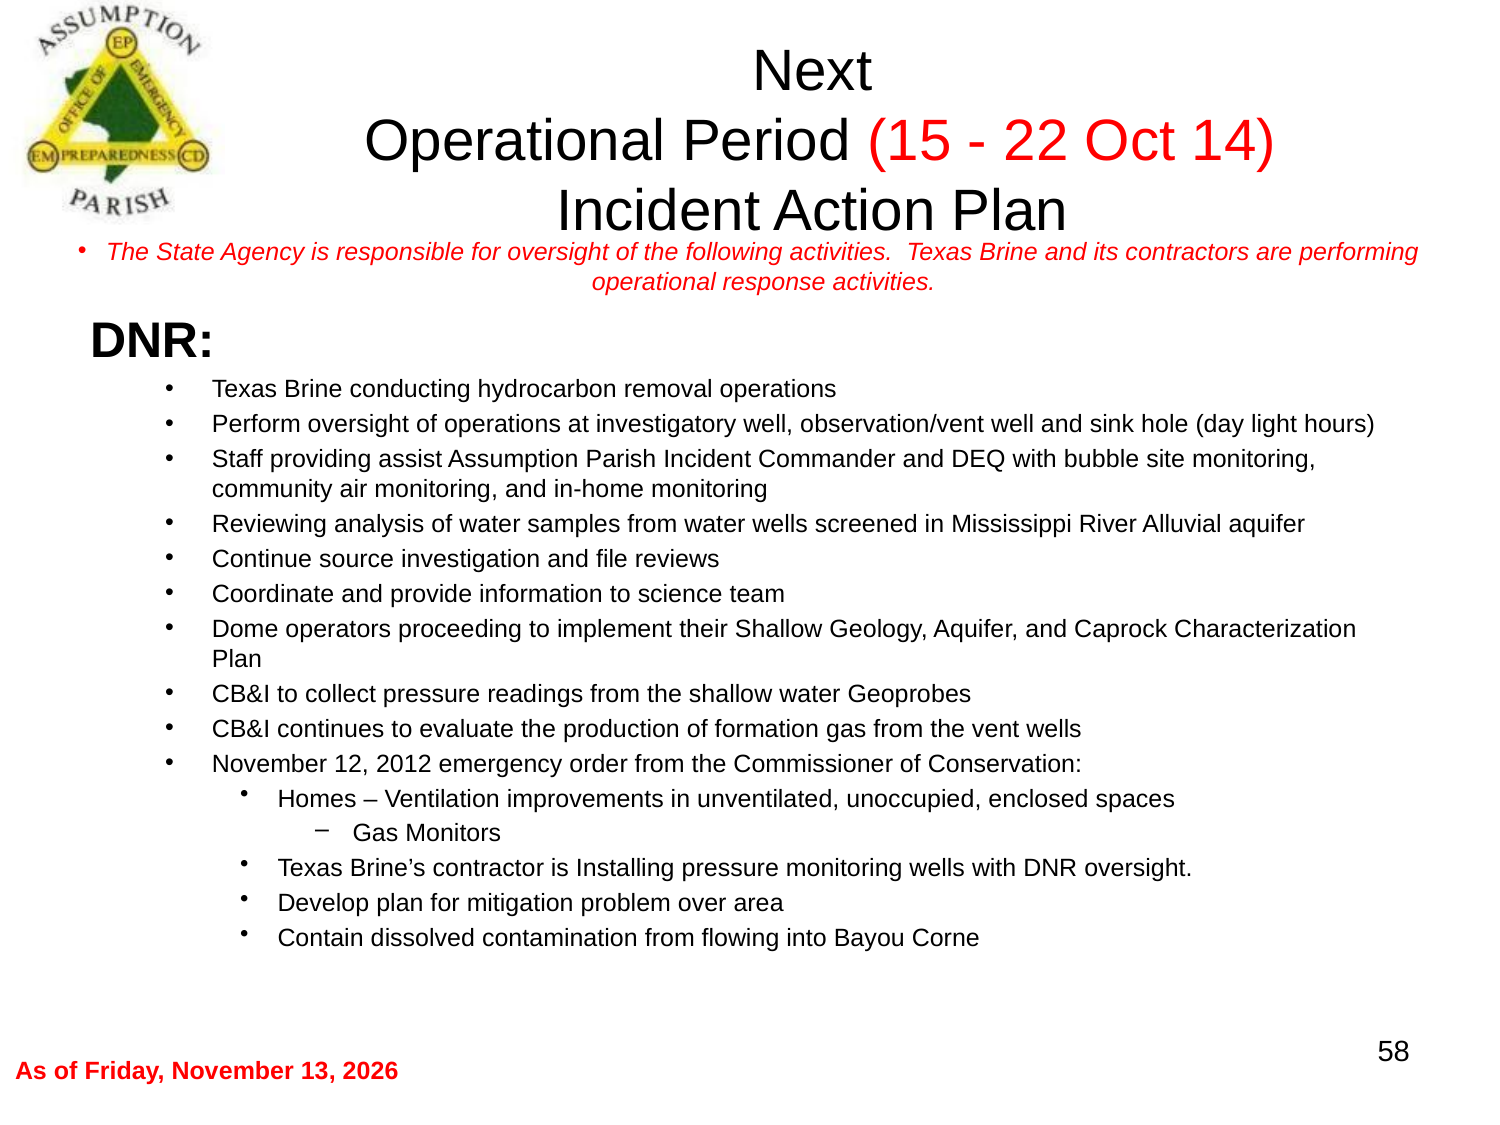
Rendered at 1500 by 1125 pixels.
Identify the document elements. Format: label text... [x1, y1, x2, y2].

title Next Operational Period (15 - 22 Oct 14) Incident Action Plan [229, 24, 1488, 250]
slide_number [0, 1046, 651, 1125]
slide_number 58 [1074, 1024, 1426, 1103]
text_box The State Agency is responsible for oversight of the following activities. Texas Brine and its contractors are performing operational response activities. [24, 227, 1475, 303]
picture [0, 0, 226, 229]
list DNR: Texas Brine conducting hydrocarbon removal operations Perform oversight of operations at investigatory well, observation/vent well and sink hole (day light hours) Staff providing assist Assumption Parish Incident Commander and DEQ with bubble site monitoring, community air monitoring, and in-home monitoring Reviewing analysis of water samples from water wells screened in Mississippi River Alluvial aquifer Continue source investigation and file reviews Coordinate and provide information to science team Dome operators proceeding to implement their Shallow Geology, Aquifer, and Caprock Characterization Plan CB&I to collect pressure readings from the shallow water Geoprobes CB&I continues to evaluate the production of formation gas from the vent wells November 12, 2012 emergency order from the Commissioner of Conservation: Homes – Ventilation improvements in unventilated, unoccupied, enclosed spaces Gas Monitors Texas Brine’s contractor is Installing pressure monitoring wells with DNR oversight. Develop plan for mitigation problem over area Contain dissolved contamination from flowing into Bayou Corne [75, 303, 1425, 1075]
